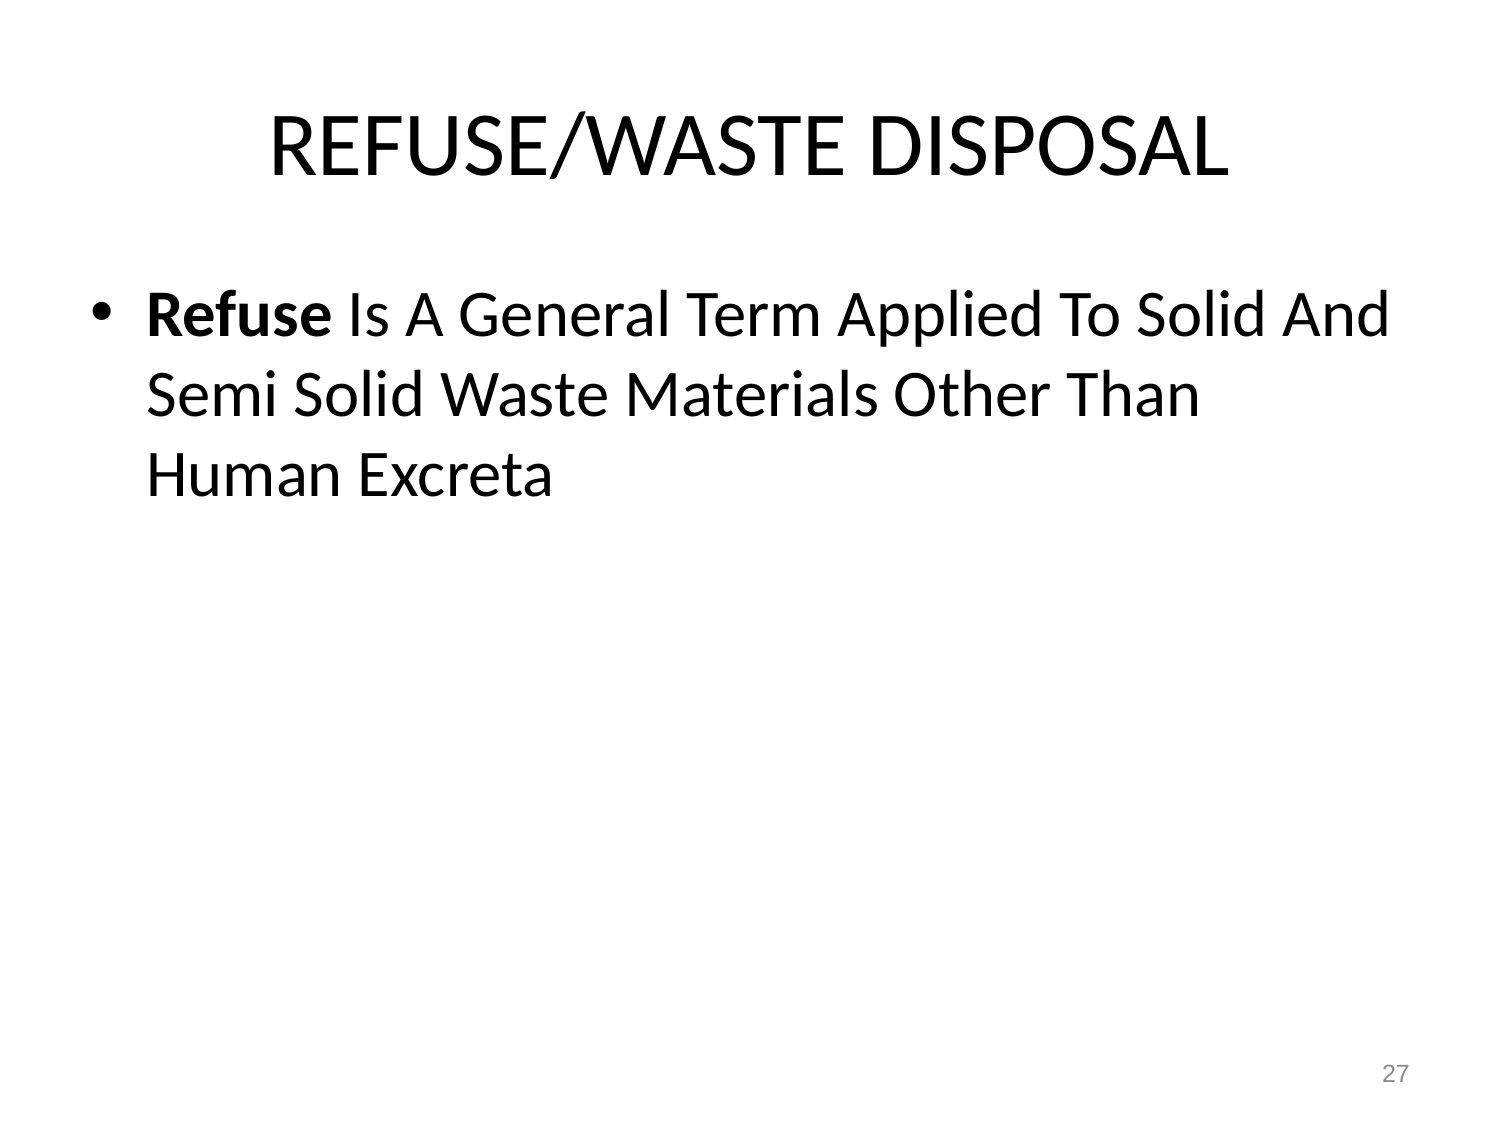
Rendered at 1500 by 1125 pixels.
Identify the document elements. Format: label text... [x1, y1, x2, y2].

slide_number 27 [1074, 1042, 1425, 1103]
title REFUSE/WASTE DISPOSAL [74, 44, 1426, 233]
list Refuse Is A General Term Applied To Solid And Semi Solid Waste Materials Other Than Human Excreta [74, 262, 1426, 1006]
